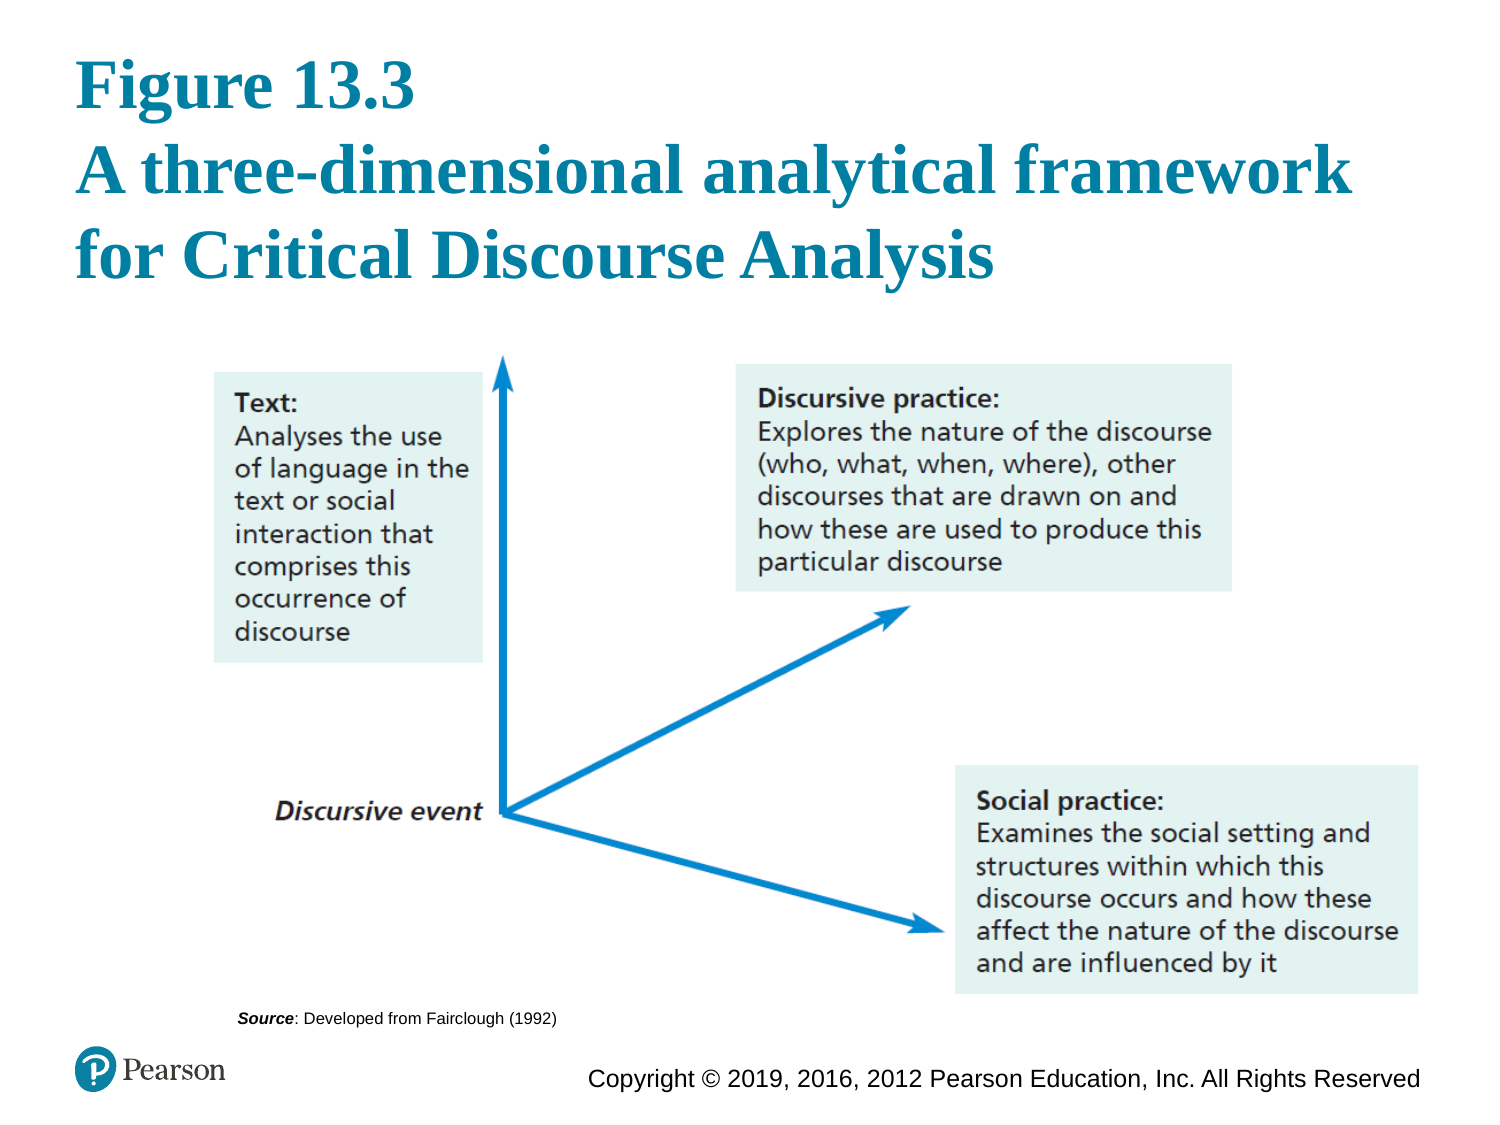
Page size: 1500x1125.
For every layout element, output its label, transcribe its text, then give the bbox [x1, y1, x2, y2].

title Figure 13.3 A three-dimensional analytical framework for Critical Discourse Analysis [75, 37, 1425, 225]
list Source: Developed from Fairclough (1992) [237, 1004, 1053, 1029]
picture [175, 296, 1424, 995]
